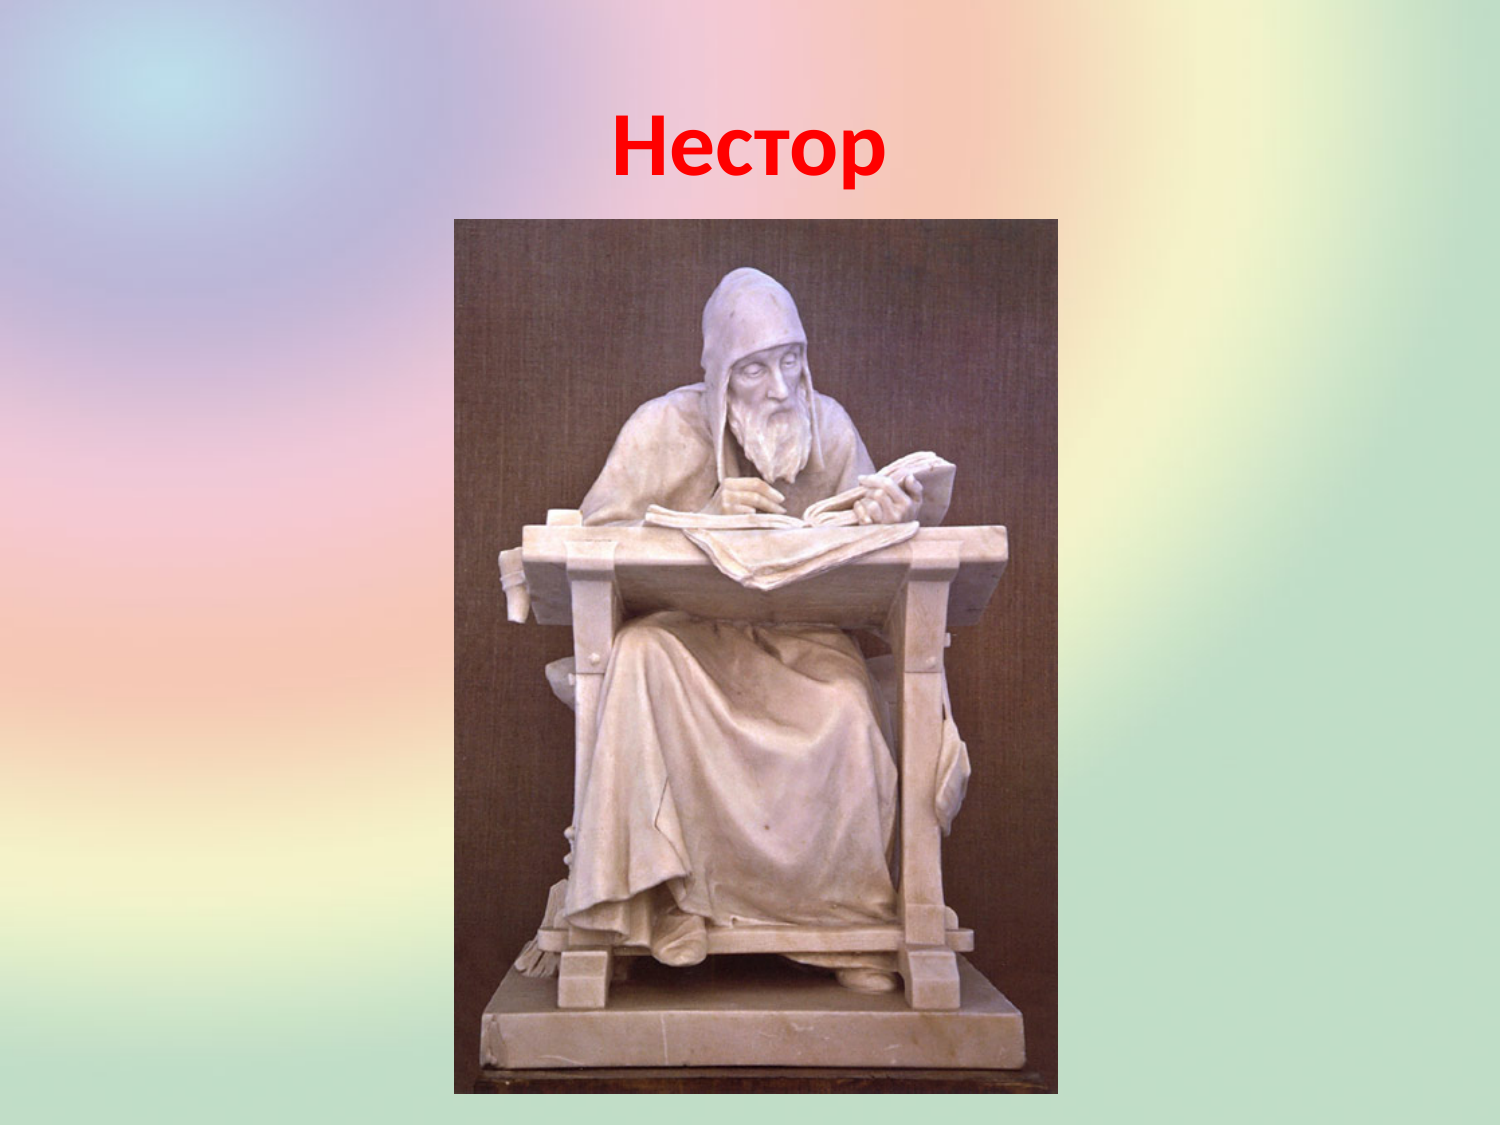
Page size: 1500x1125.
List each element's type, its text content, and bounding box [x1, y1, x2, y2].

title Нестор [75, 45, 1425, 233]
picture [0, 0, 1500, 1125]
